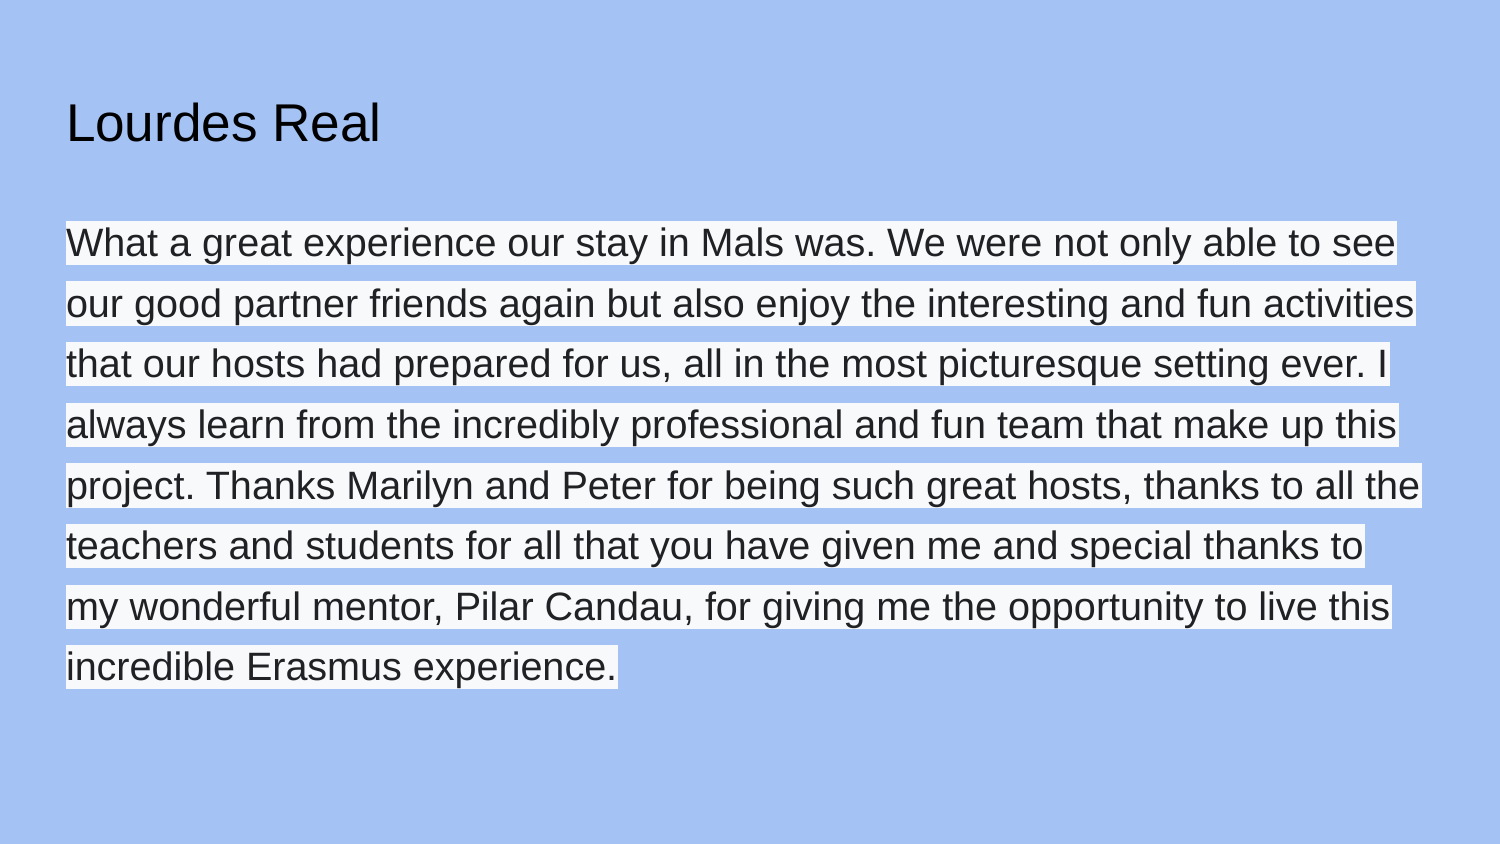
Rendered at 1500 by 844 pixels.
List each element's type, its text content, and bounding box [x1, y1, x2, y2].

list What a great experience our stay in Mals was. We were not only able to see our good partner friends again but also enjoy the interesting and fun activities that our hosts had prepared for us, all in the most picturesque setting ever. I always learn from the incredibly professional and fun team that make up this project. Thanks Marilyn and Peter for being such great hosts, thanks to all the teachers and students for all that you have given me and special thanks to my wonderful mentor, Pilar Candau, for giving me the opportunity to live this incredible Erasmus experience. [51, 189, 1449, 750]
title Lourdes Real [51, 72, 1449, 167]
